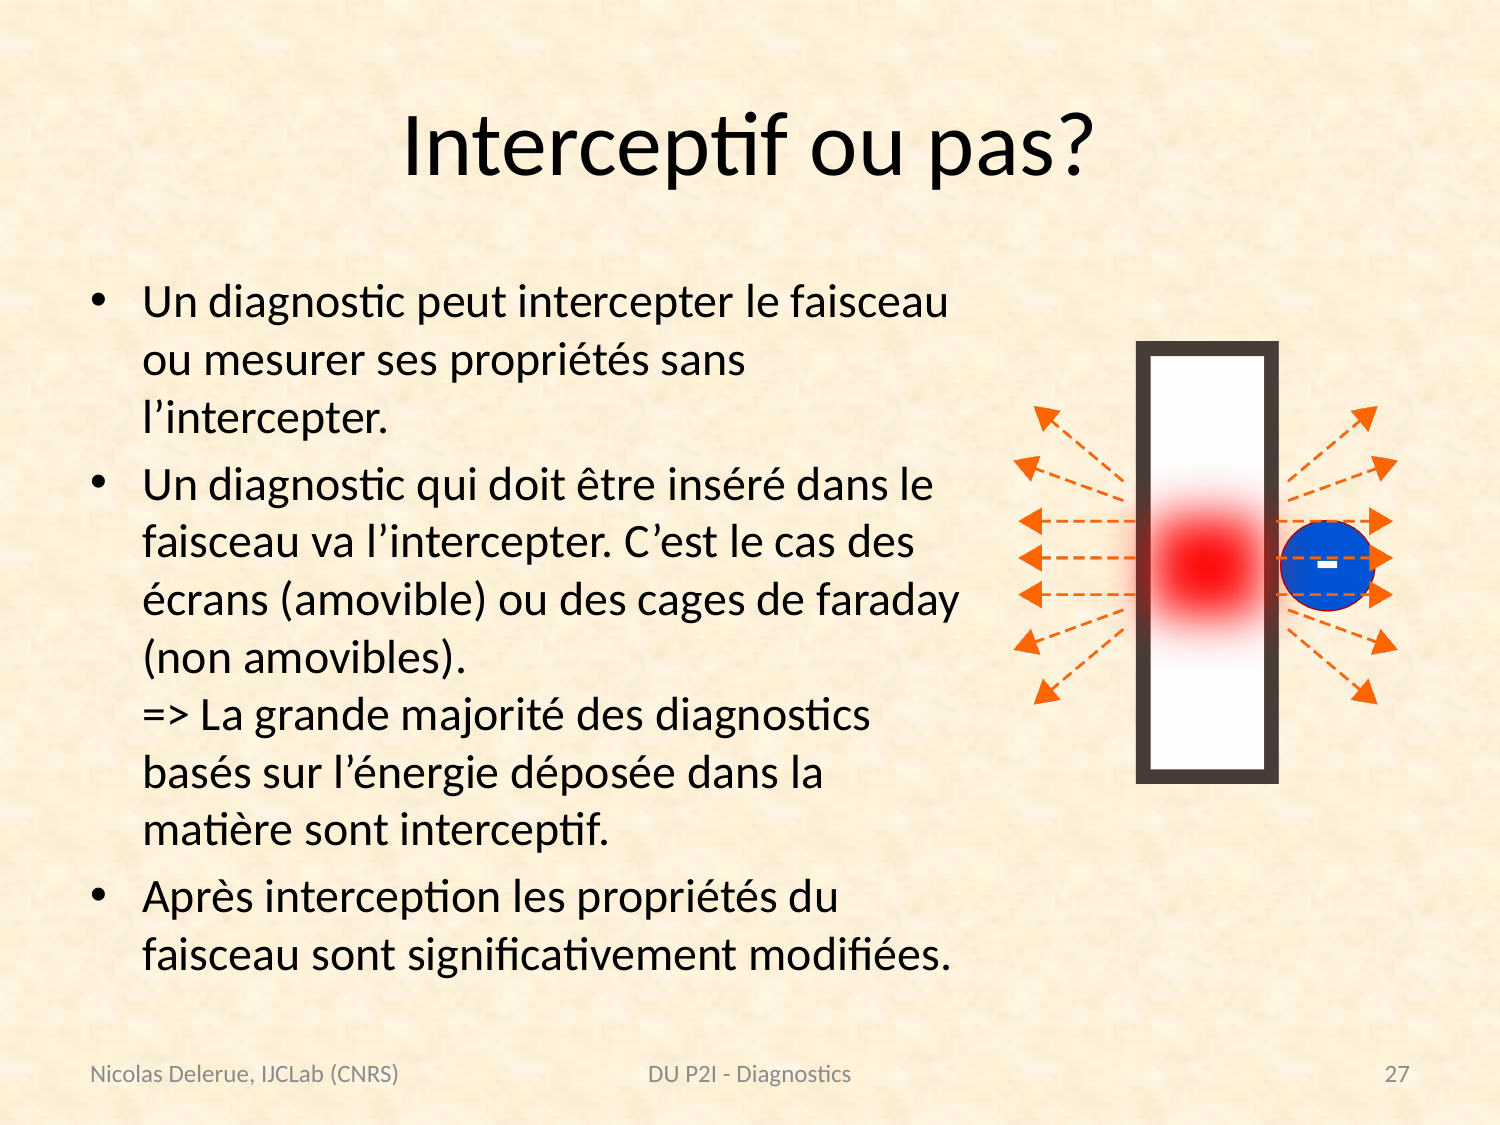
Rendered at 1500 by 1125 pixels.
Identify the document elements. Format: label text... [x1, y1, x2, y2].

slide_number Nicolas Delerue, IJCLab (CNRS) [75, 1042, 425, 1103]
list Un diagnostic peut intercepter le faisceau ou mesurer ses propriétés sans l’intercepter. Un diagnostic qui doit être inséré dans le faisceau va l’intercepter. C’est le cas des écrans (amovible) ou des cages de faraday (non amovibles). => La grande majorité des diagnostics basés sur l’énergie déposée dans la matière sont interceptif. Après interception les propriétés du faisceau sont significativement modifiées. [75, 262, 988, 1005]
slide_number 27 [1074, 1042, 1425, 1103]
footer DU P2I - Diagnostics [512, 1042, 988, 1103]
picture [0, 0, 1500, 1125]
title Interceptif ou pas? [75, 45, 1425, 233]
